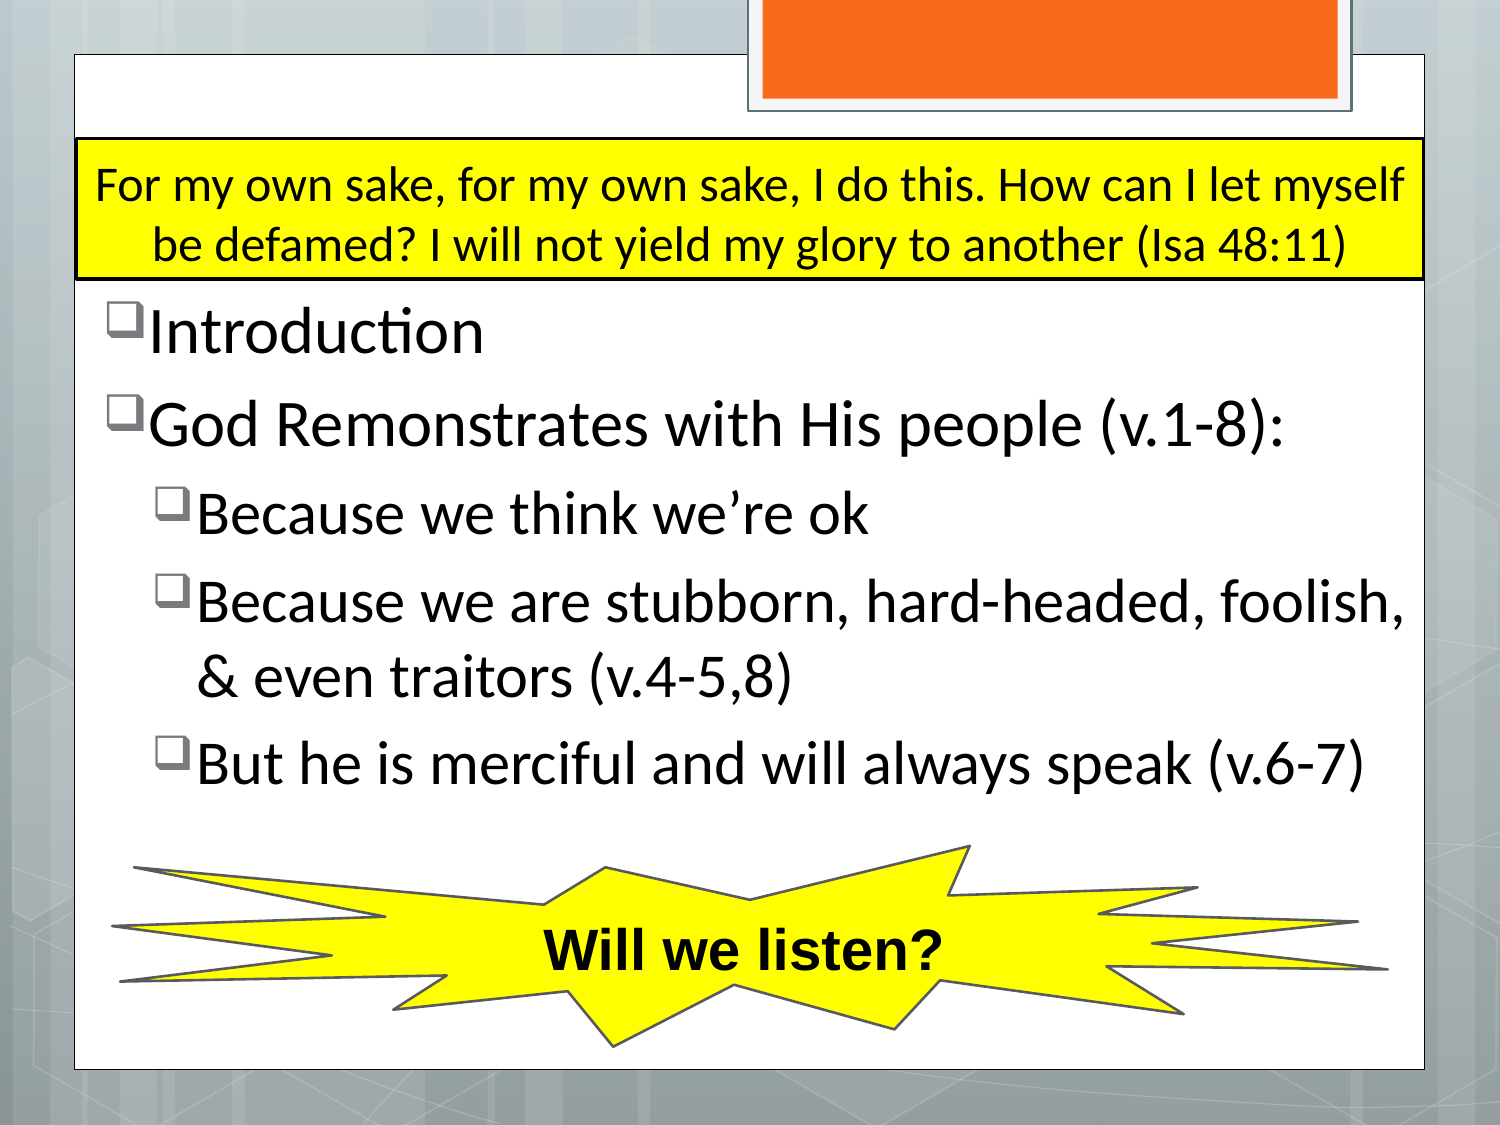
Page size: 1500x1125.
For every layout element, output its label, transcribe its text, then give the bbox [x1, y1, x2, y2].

list Introduction God Remonstrates with His people (v.1-8): Because we think we’re ok Because we are stubborn, hard-headed, foolish, & even traitors (v.4-5,8) But he is merciful and will always speak (v.6-7) [76, 278, 1430, 1071]
text_box [748, 990, 933, 1031]
text_box Will we listen? [419, 905, 1069, 990]
title For my own sake, for my own sake, I do this. How can I let myself be defamed? I will not yield my glory to another (Isa 48:11) [76, 138, 1424, 278]
text_box [392, 990, 727, 1048]
text_box [110, 844, 1390, 1016]
